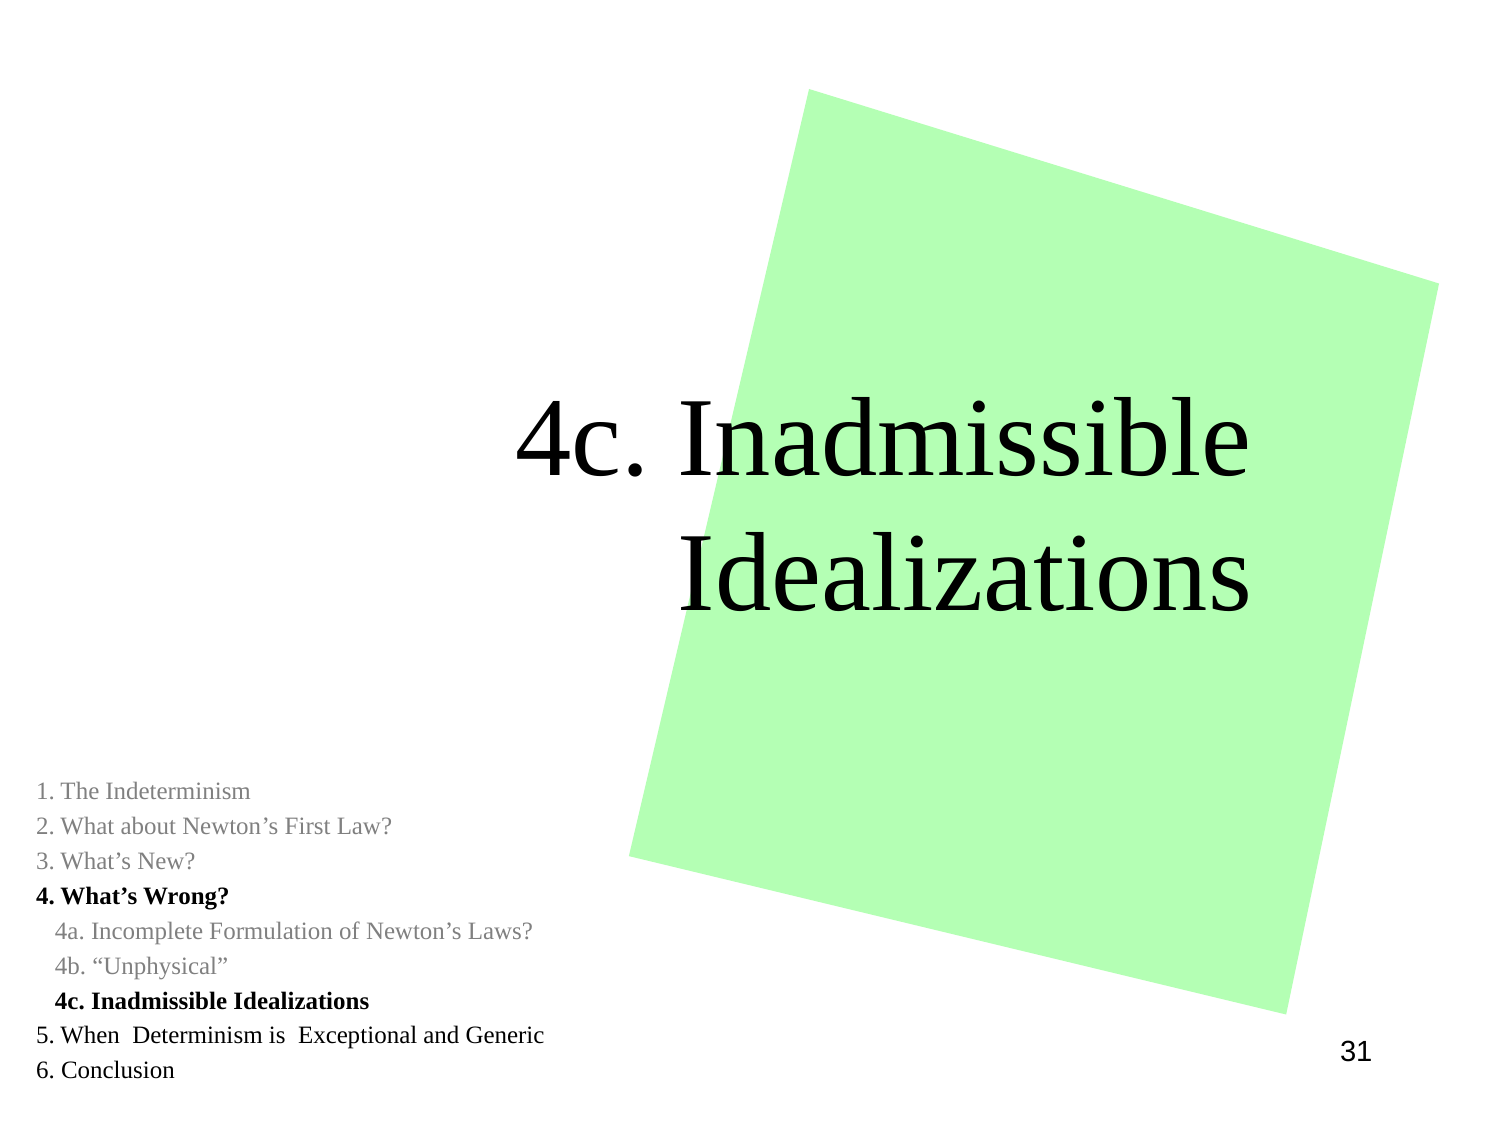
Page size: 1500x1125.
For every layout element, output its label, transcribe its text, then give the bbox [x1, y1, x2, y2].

title 4c. Inadmissible Idealizations [196, 376, 1268, 619]
slide_number 31 [1074, 1024, 1388, 1101]
text_box 1. The Indeterminism 2. What about Newton’s First Law? 3. What’s New? 4. What’s Wrong? 4a. Incomplete Formulation of Newton’s Laws? 4b. “Unphysical” 4c. Inadmissible Idealizations 5. When Determinism is Exceptional and Generic 6. Conclusion [21, 766, 651, 1092]
text_box [650, 88, 1440, 1015]
